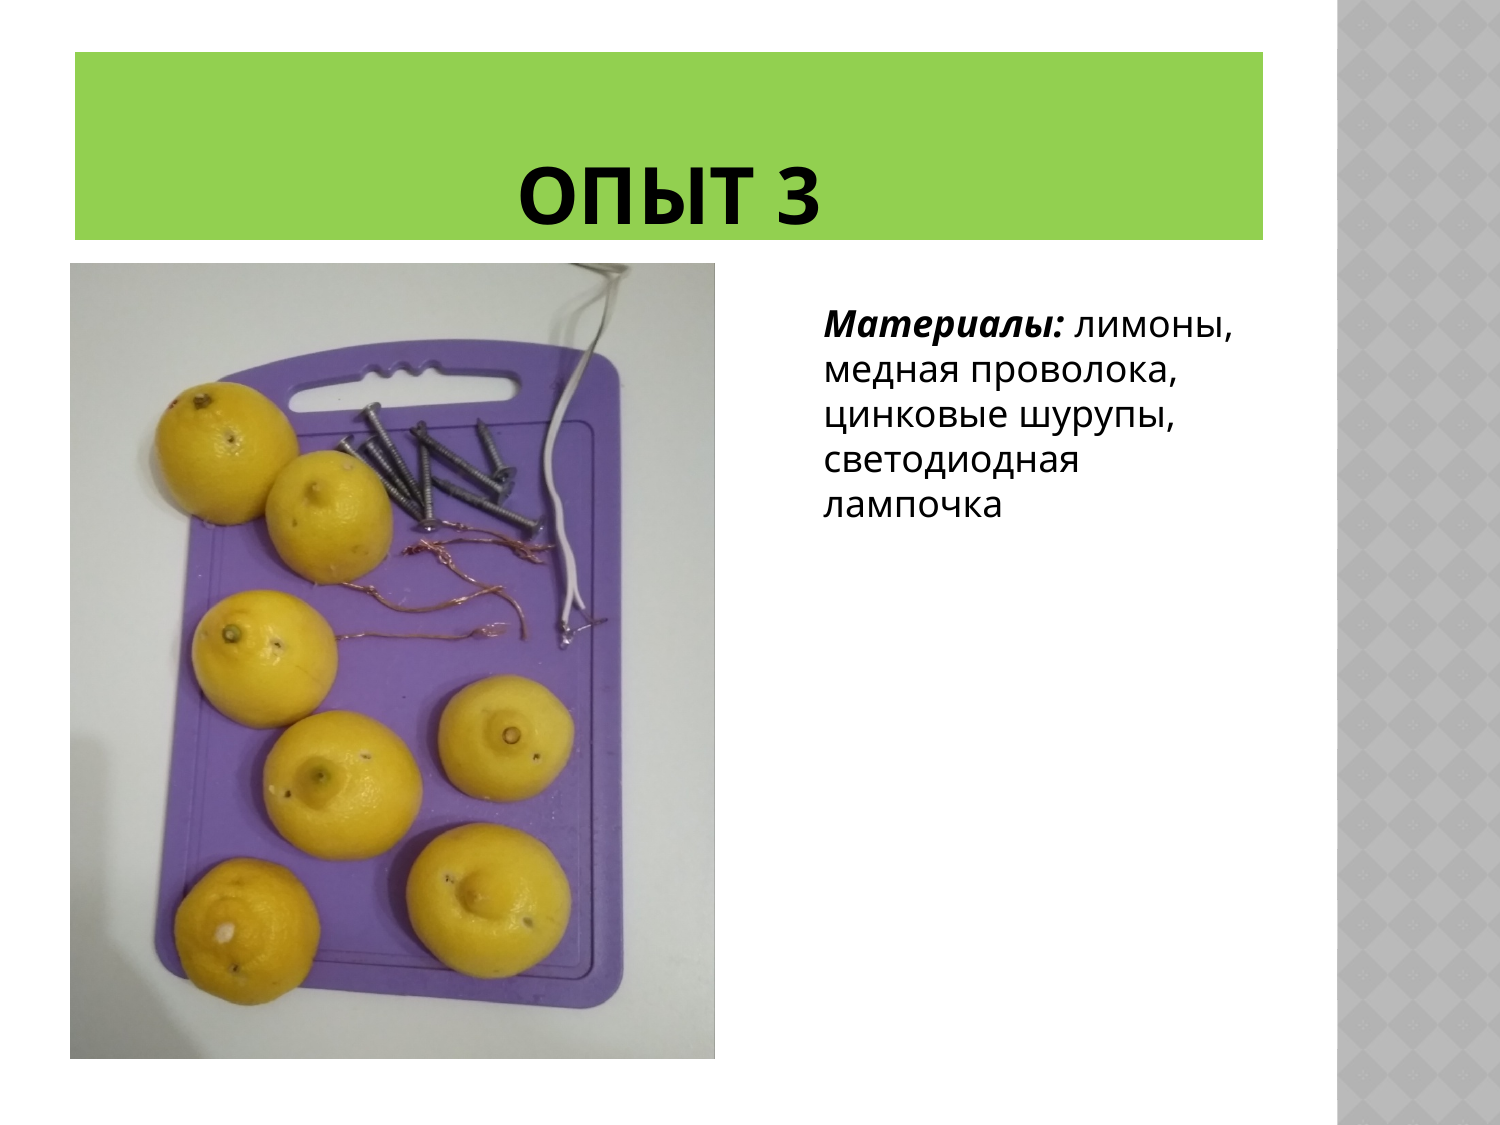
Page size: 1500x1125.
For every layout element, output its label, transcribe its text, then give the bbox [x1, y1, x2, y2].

title Опыт 3 [75, 52, 1263, 240]
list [69, 263, 716, 1060]
text_box Материалы: лимоны, медная проволока, цинковые шурупы, светодиодная лампочка [808, 292, 1254, 533]
